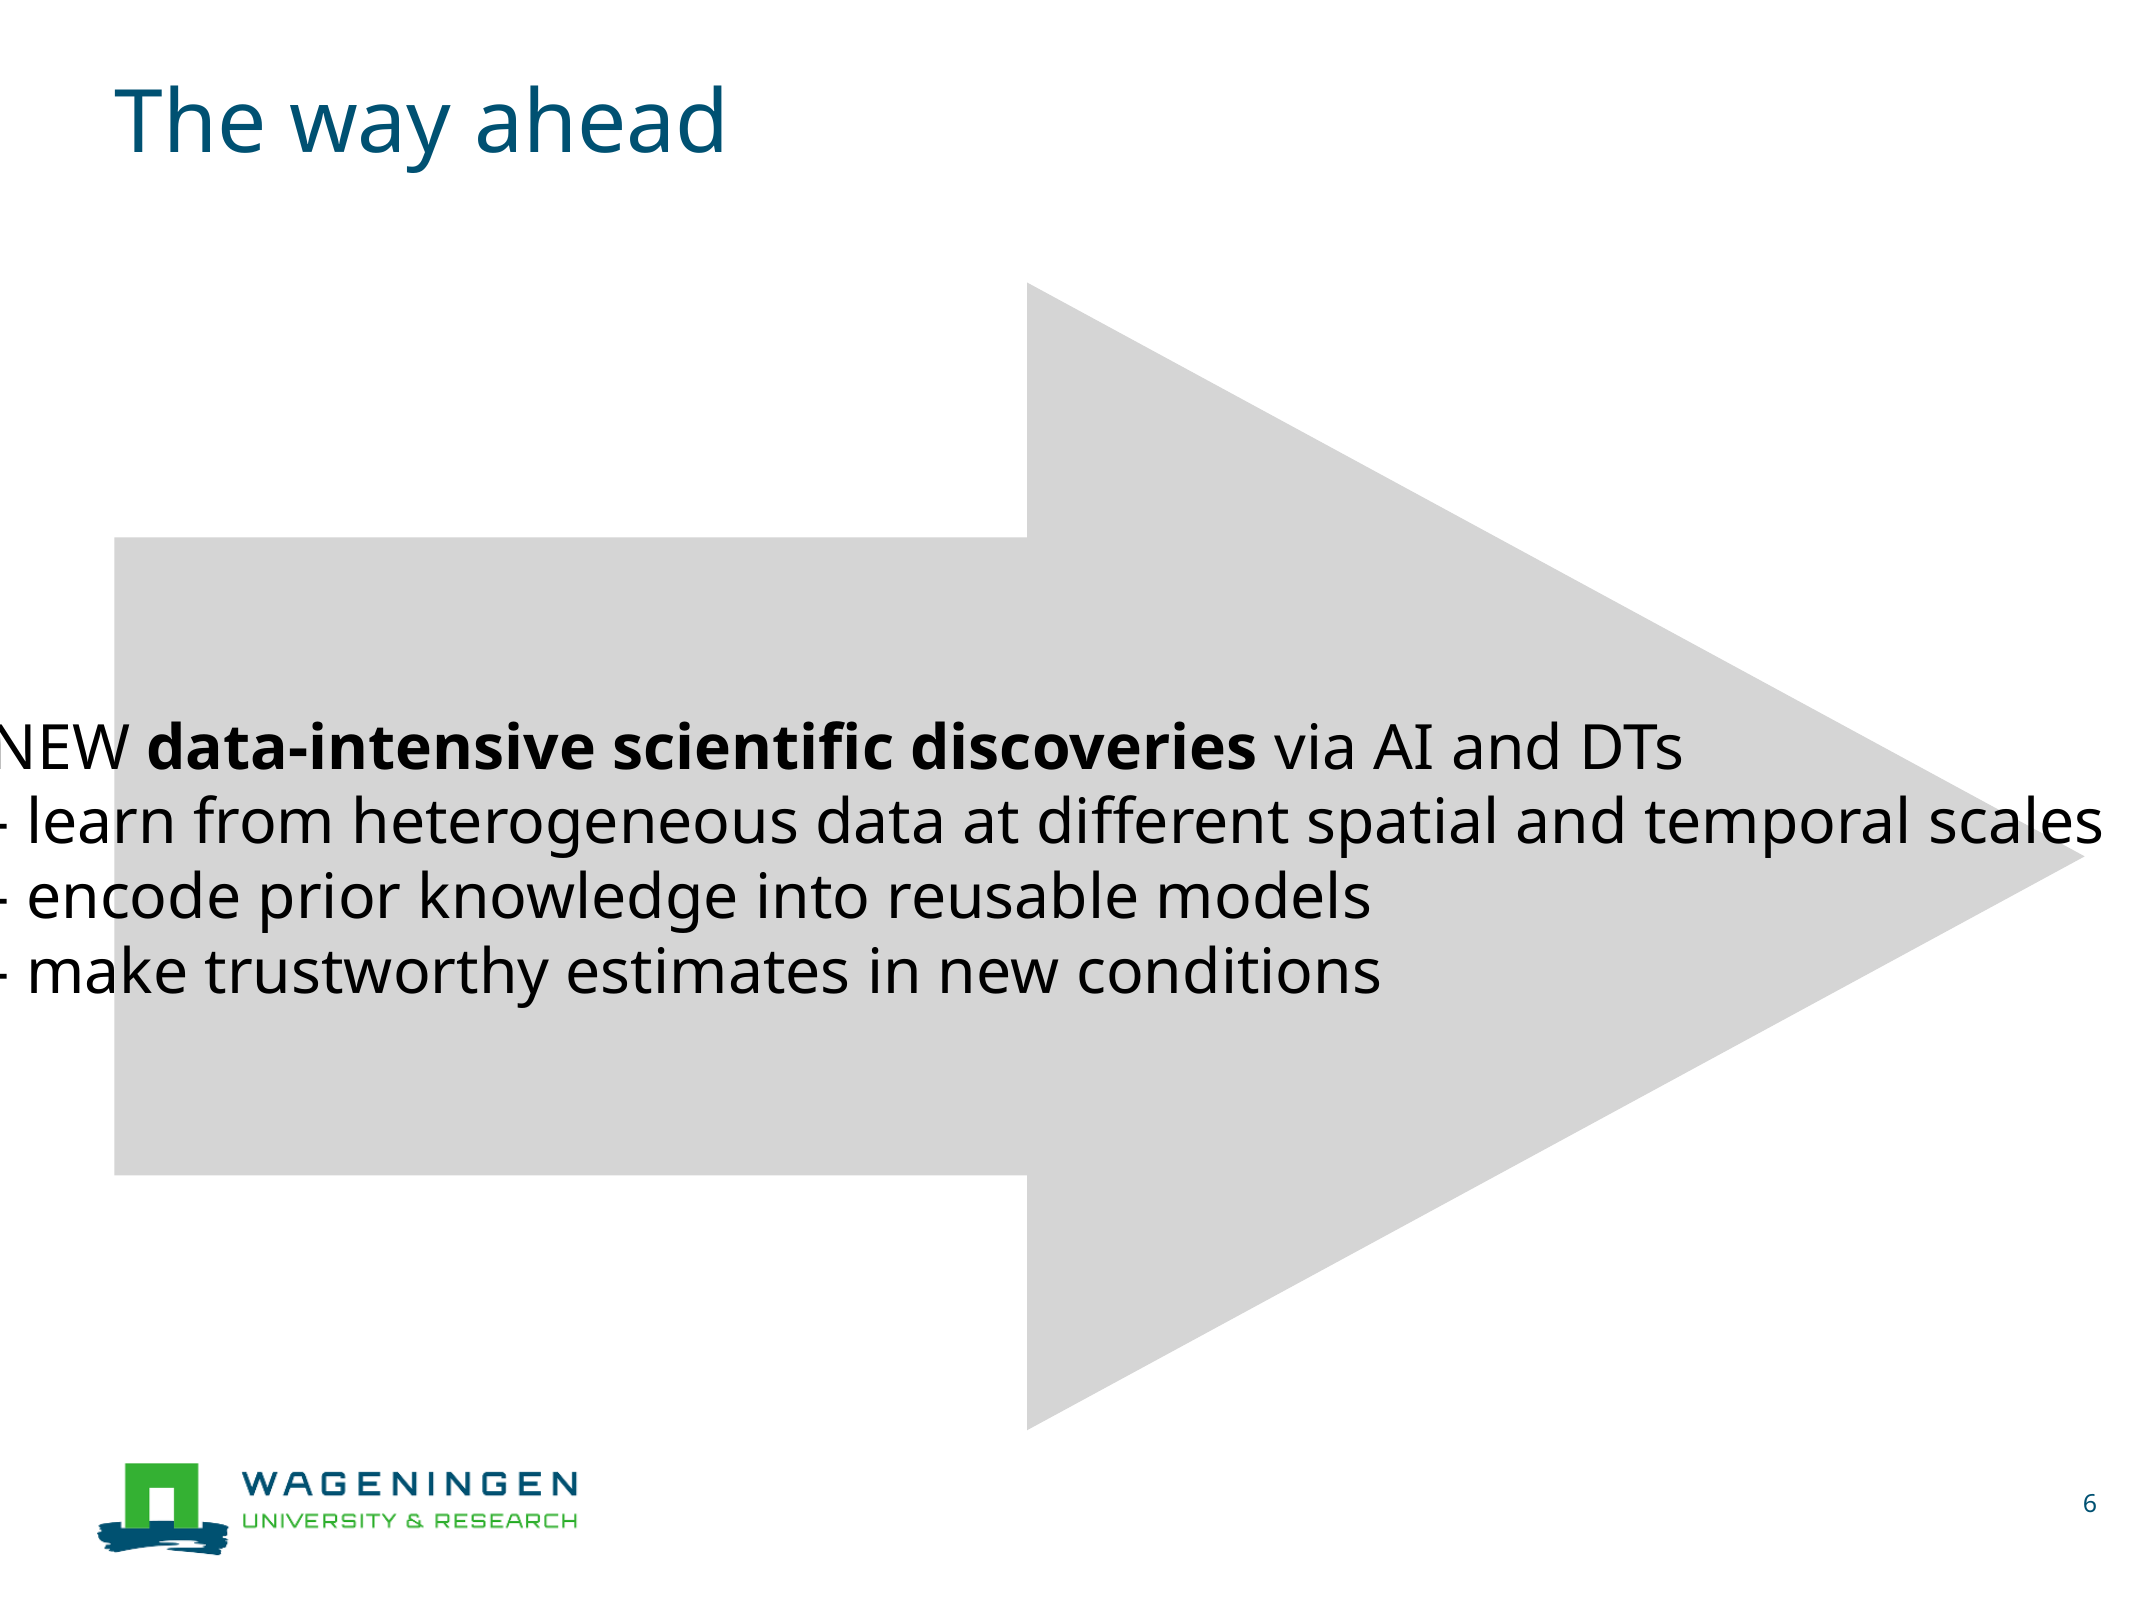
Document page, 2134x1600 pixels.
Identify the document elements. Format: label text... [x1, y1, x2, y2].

text_box NEW data-intensive scientific discoveries via AI and DTs - learn from heterogeneous data at different spatial and temporal scales - encode prior knowledge into reusable models - make trustworthy estimates in new conditions [0, 698, 2132, 1015]
title The way ahead [114, 53, 2085, 250]
picture [0, 0, 2134, 1600]
text_box [114, 1015, 1793, 1431]
slide_number 6 [2075, 1485, 2098, 1521]
text_box [114, 282, 1793, 698]
